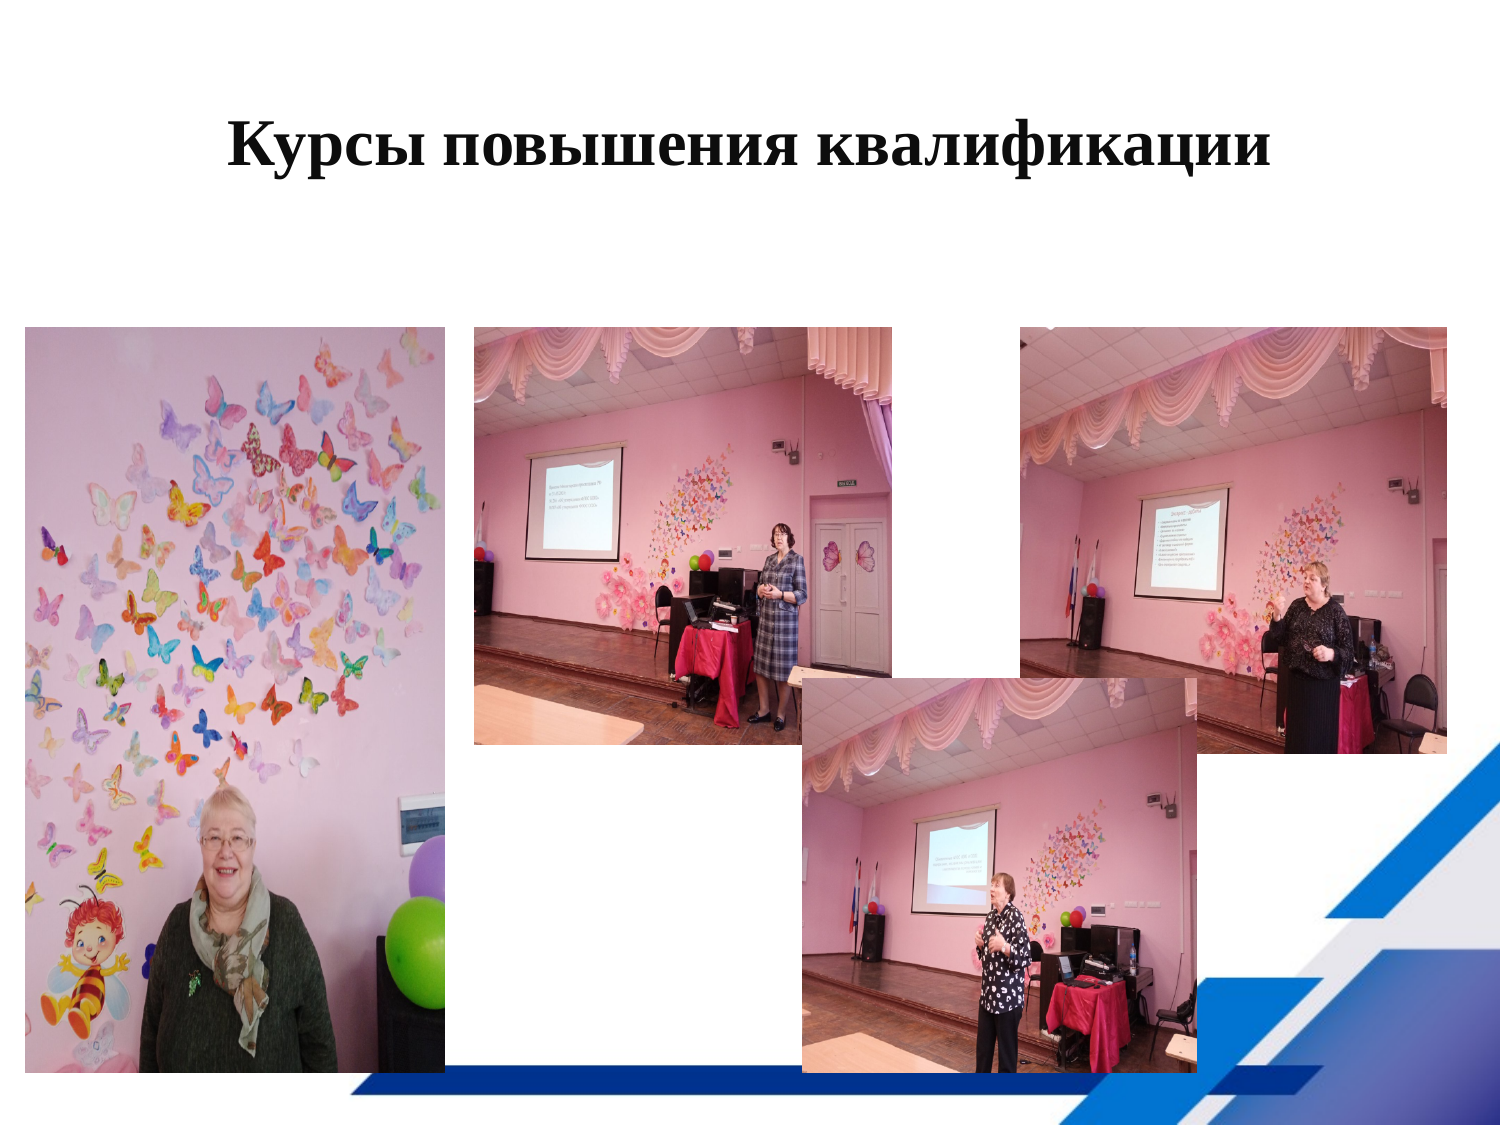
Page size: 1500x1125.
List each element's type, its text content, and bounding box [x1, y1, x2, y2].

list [473, 327, 892, 745]
picture [0, 0, 1500, 1125]
title Курсы повышения квалификации [75, 45, 1425, 233]
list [1019, 327, 1447, 754]
